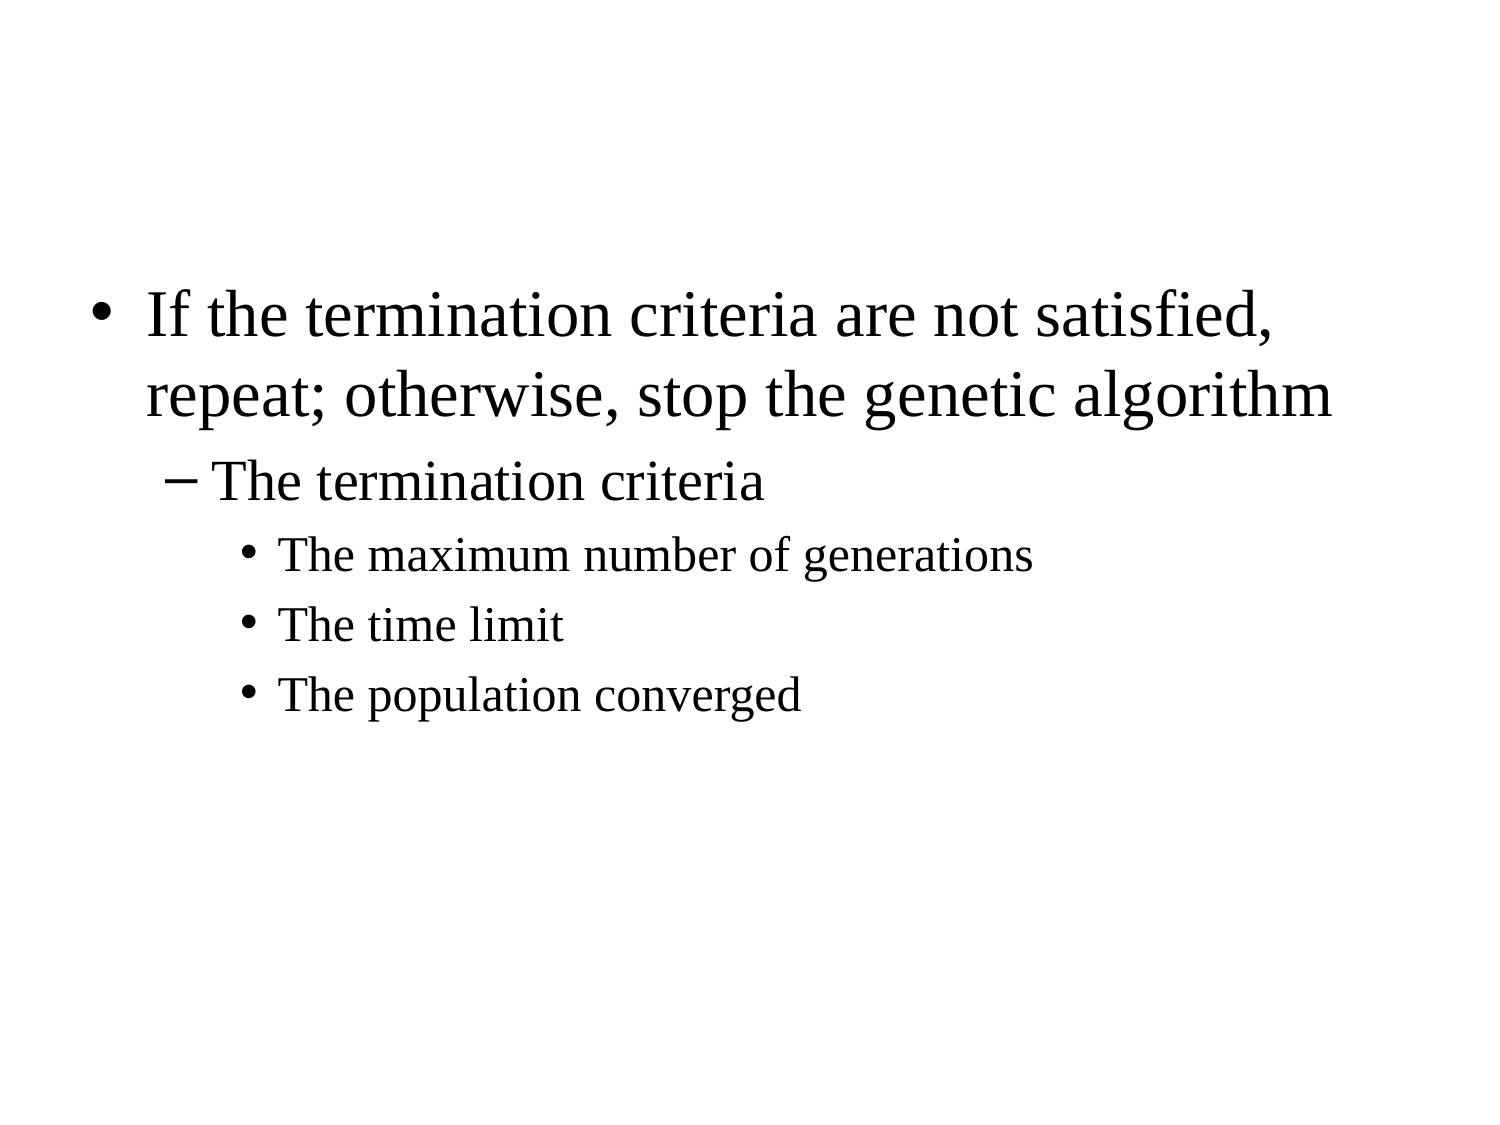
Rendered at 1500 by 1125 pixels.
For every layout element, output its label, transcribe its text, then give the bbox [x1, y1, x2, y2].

list If the termination criteria are not satisfied, repeat; otherwise, stop the genetic algorithm The termination criteria The maximum number of generations The time limit The population converged [75, 262, 1425, 1005]
